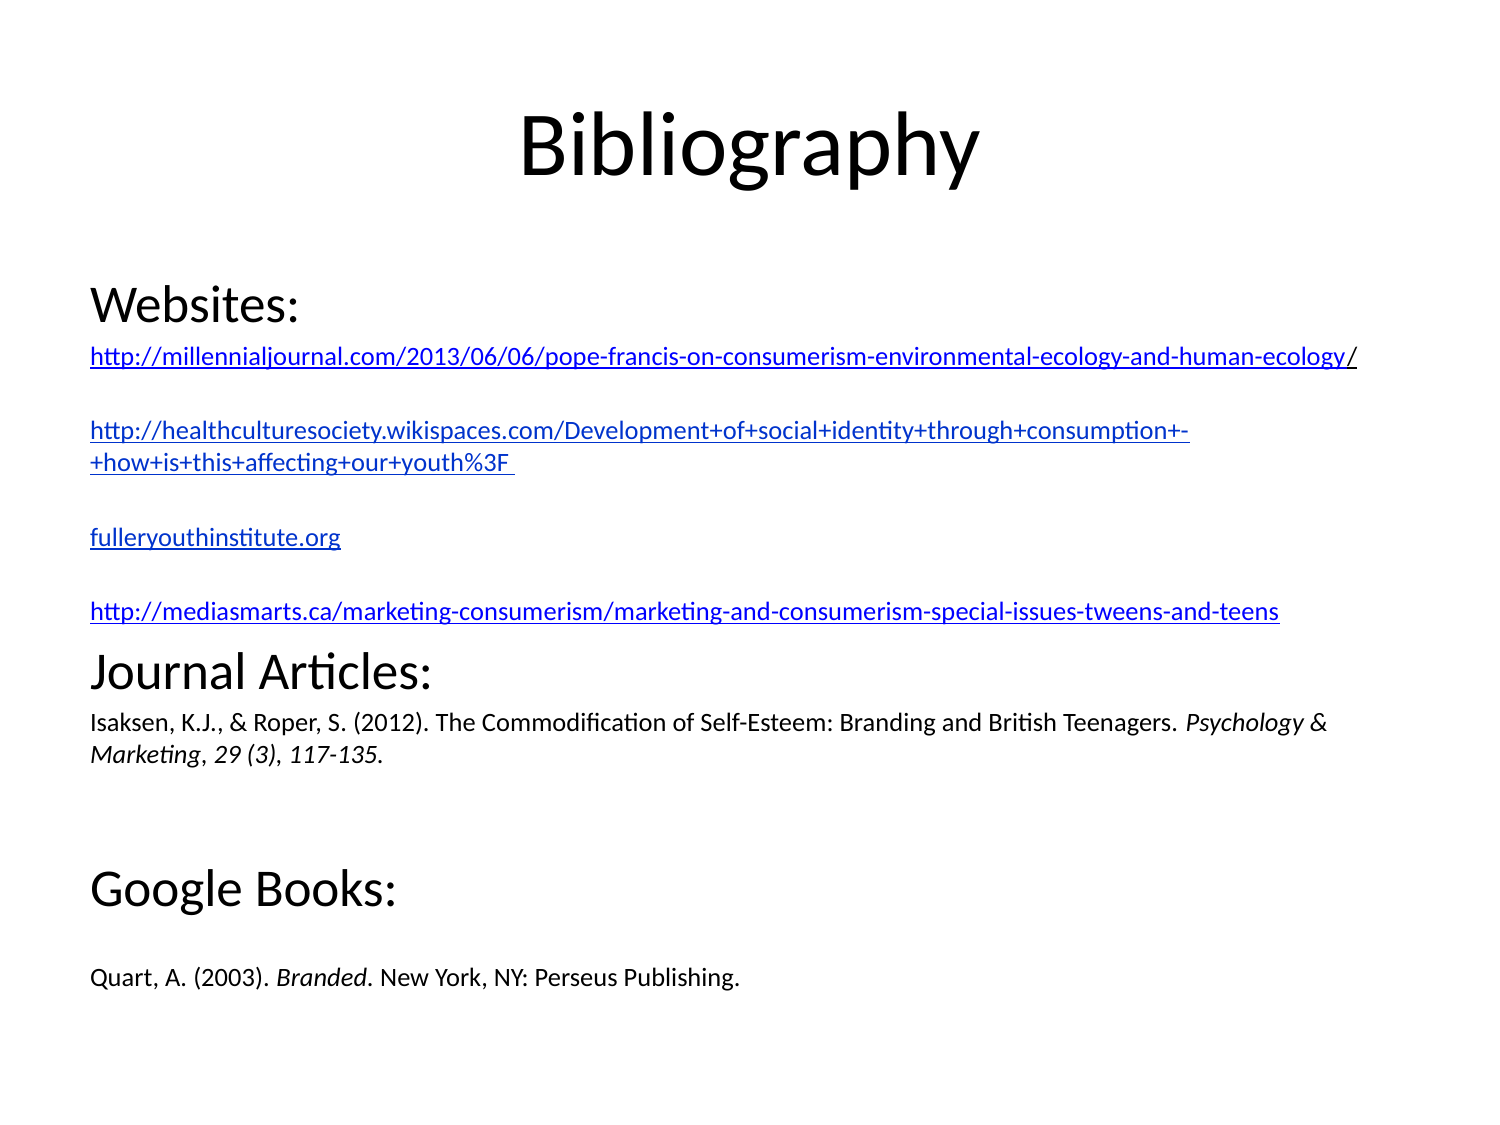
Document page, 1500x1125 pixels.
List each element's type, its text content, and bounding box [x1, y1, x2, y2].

list Websites: http://millennialjournal.com/2013/06/06/pope-francis-on-consumerism-environmental-ecology-and-human-ecology/ http://healthculturesociety.wikispaces.com/Development+of+social+identity+through+consumption+-+how+is+this+affecting+our+youth%3F fulleryouthinstitute.org http://mediasmarts.ca/marketing-consumerism/marketing-and-consumerism-special-issues-tweens-and-teens Journal Articles: Isaksen, K.J., & Roper, S. (2012). The Commodification of Self-Esteem: Branding and British Teenagers. Psychology & Marketing, 29 (3), 117-135. Google Books: Quart, A. (2003). Branded. New York, NY: Perseus Publishing. [75, 262, 1425, 1005]
title Bibliography [75, 45, 1425, 233]
